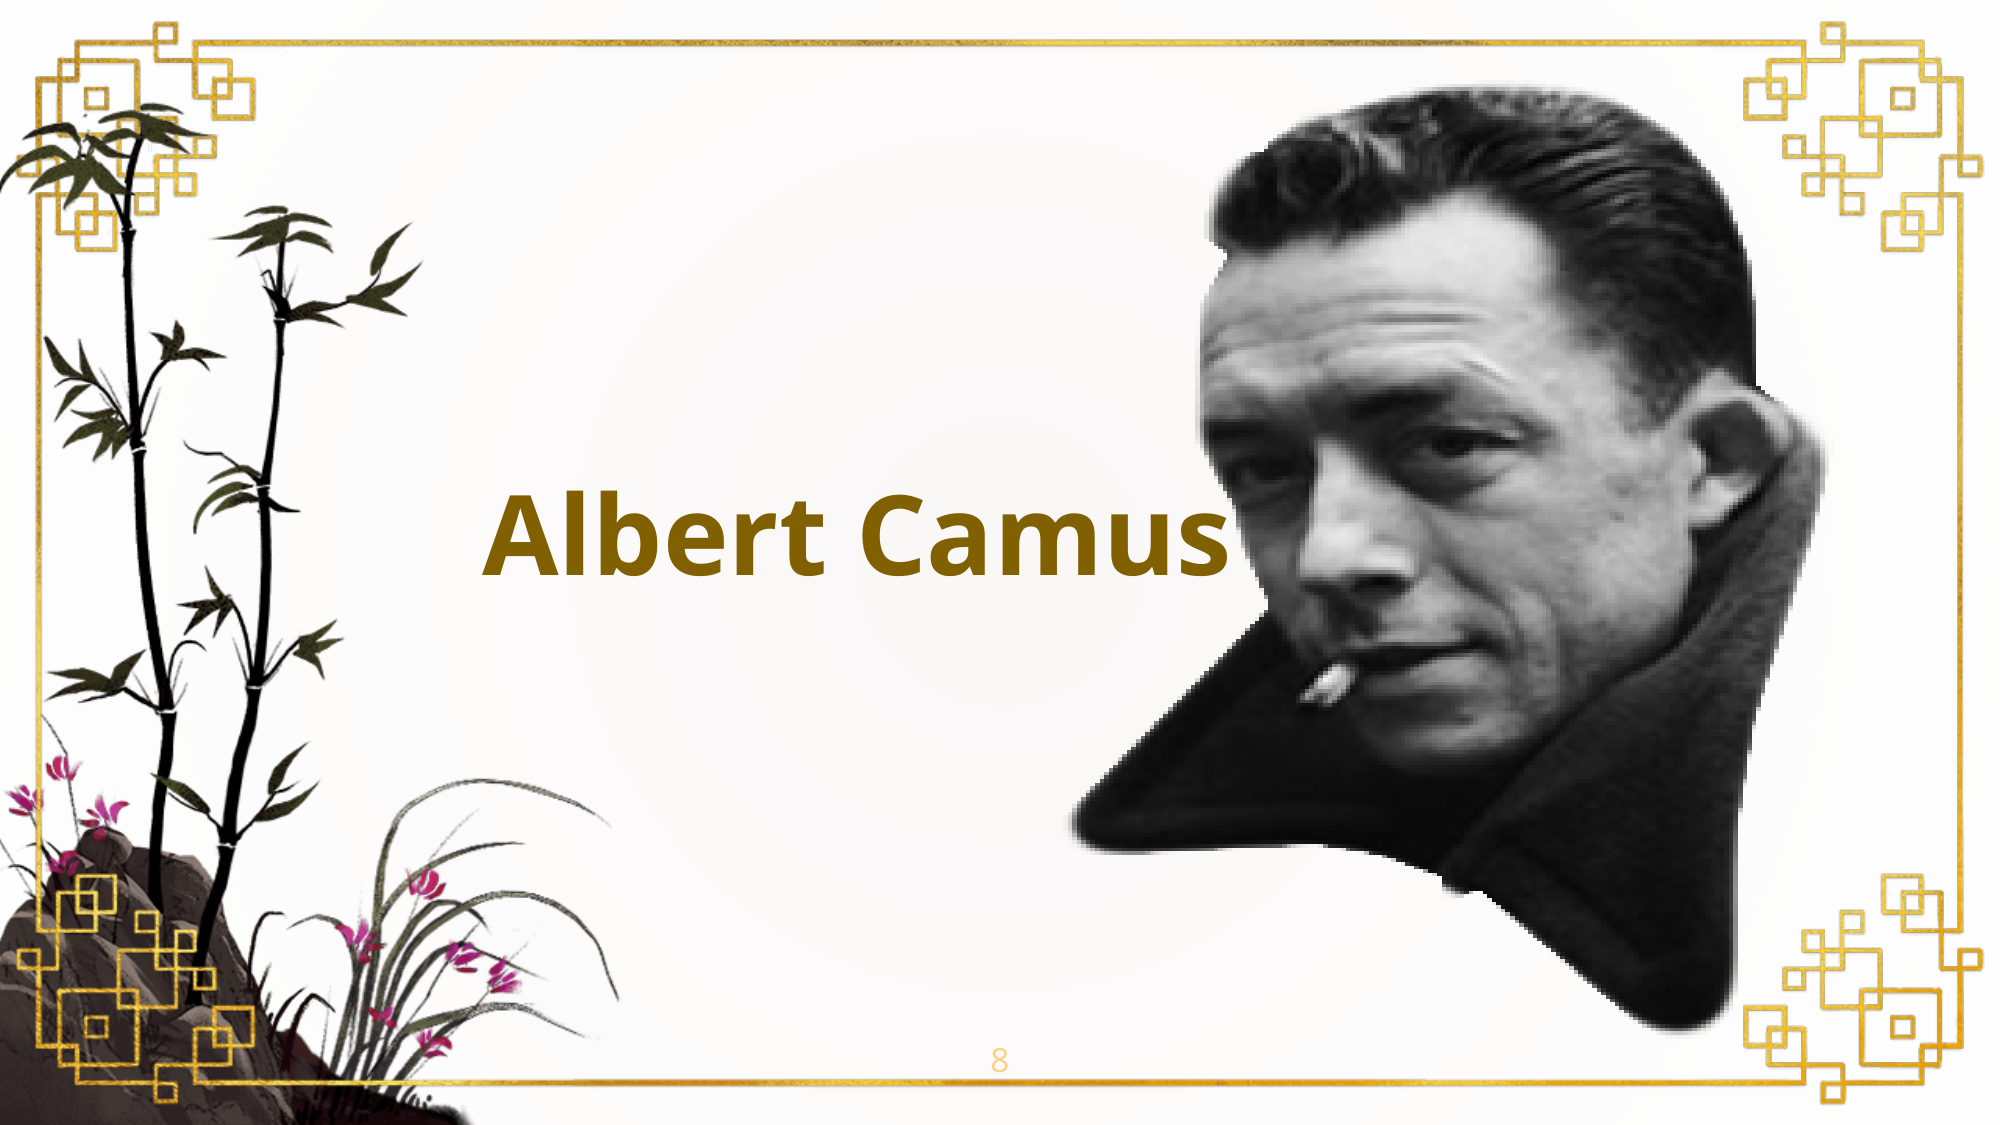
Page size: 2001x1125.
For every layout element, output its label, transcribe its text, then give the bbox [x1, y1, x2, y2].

slide_number 8 [939, 1038, 1060, 1125]
picture [0, 0, 2000, 1125]
text_box Albert Camus [443, 457, 1059, 666]
